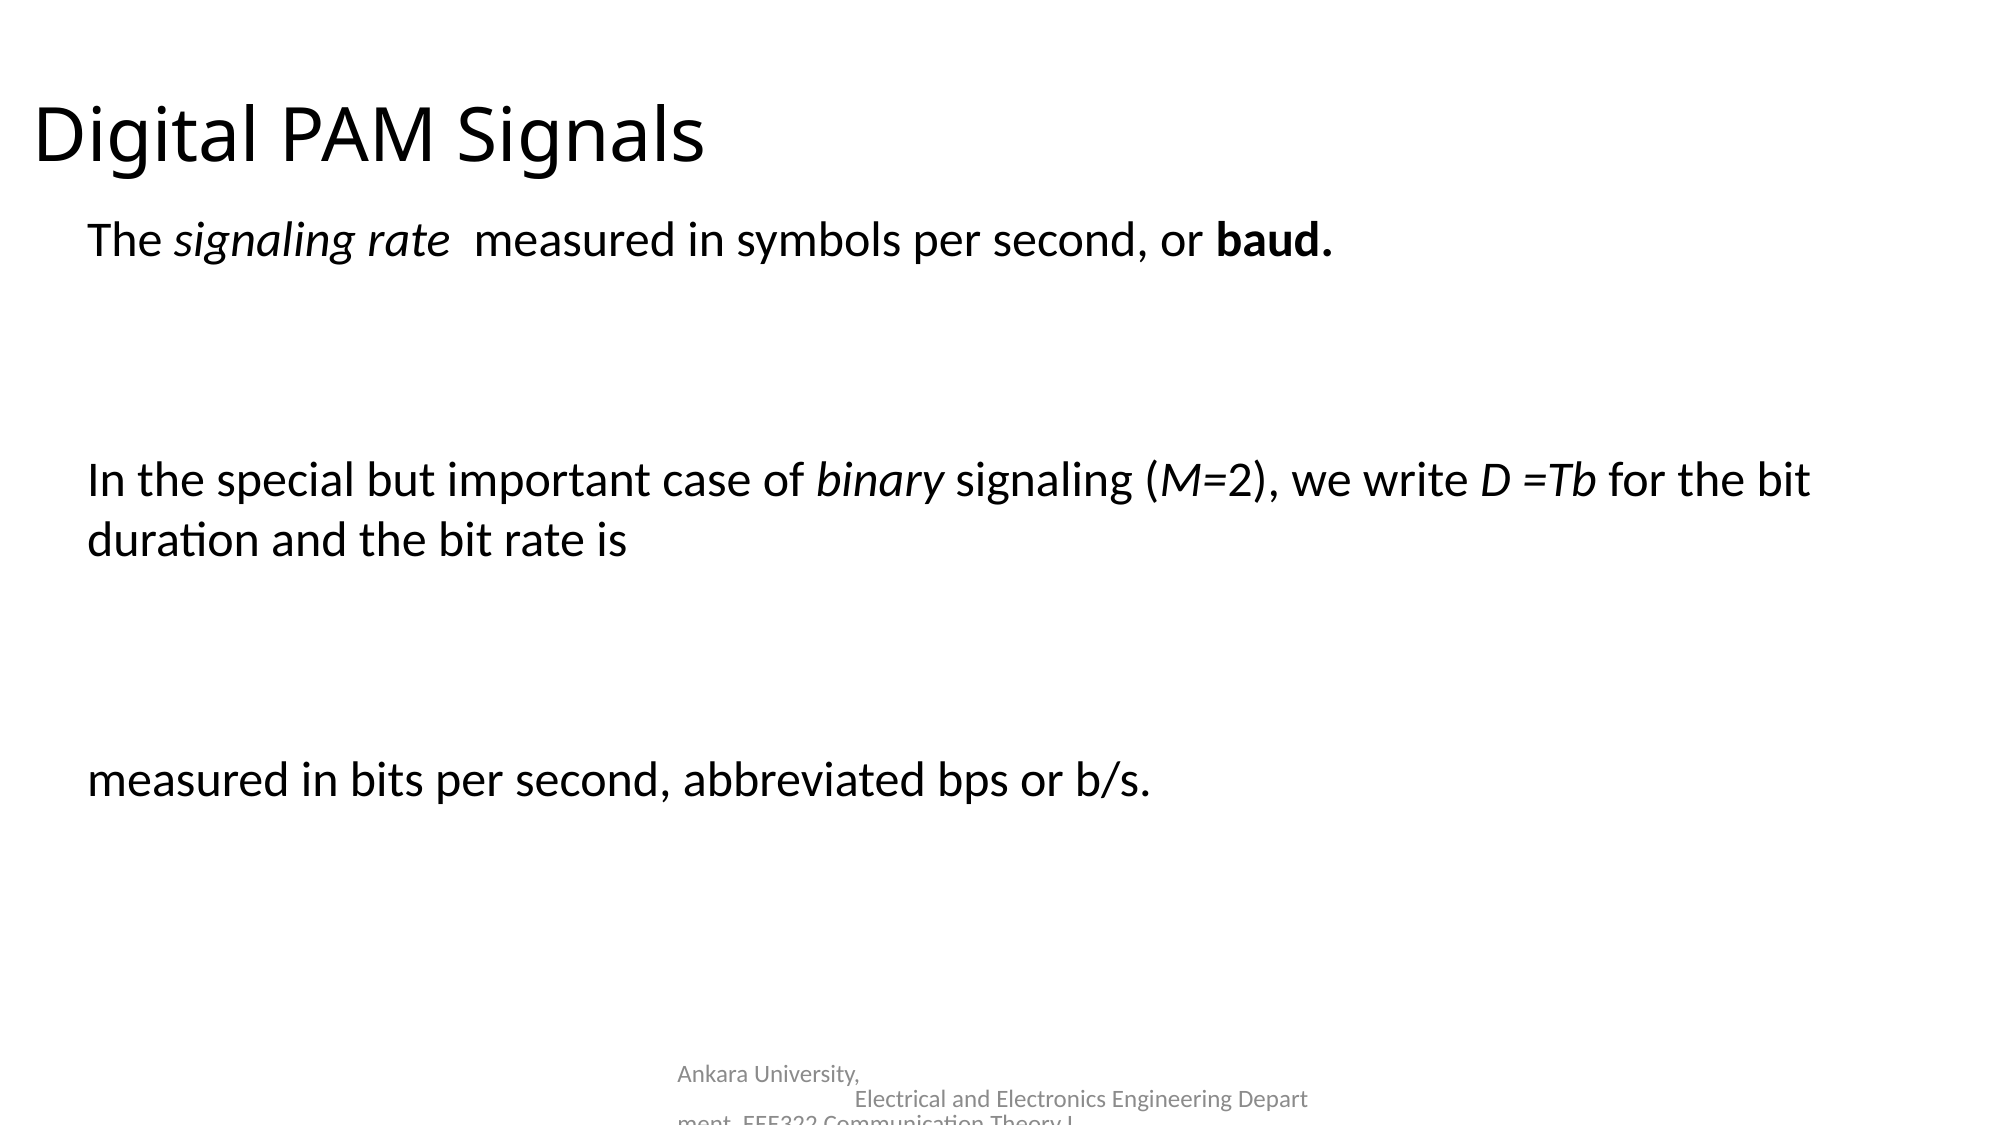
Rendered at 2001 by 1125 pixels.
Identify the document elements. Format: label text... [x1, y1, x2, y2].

text_box Digital PAM Signals [17, 79, 722, 184]
footer Ankara University, Electrical and Electronics Engineering Department, EEE322 Communication Theory I [662, 1042, 1338, 1103]
